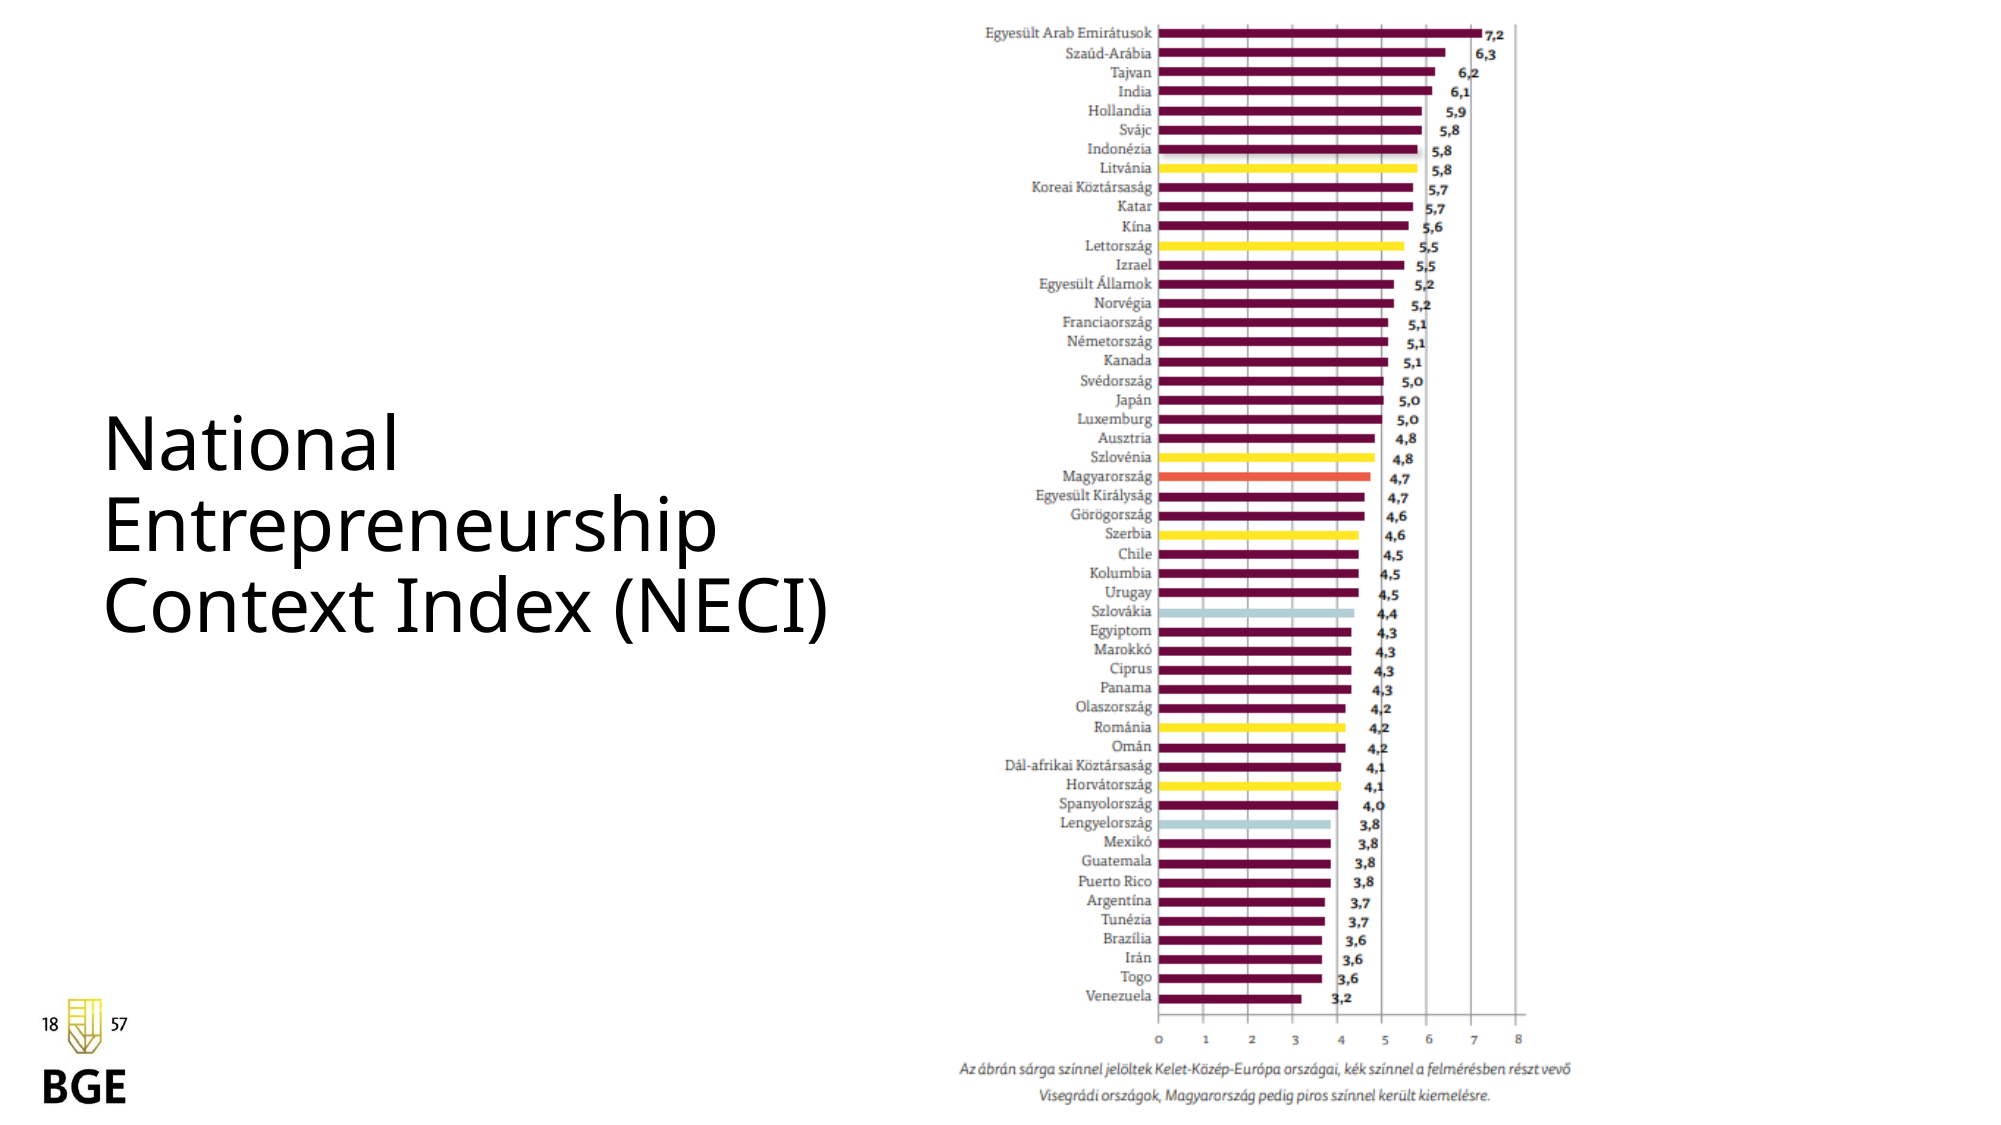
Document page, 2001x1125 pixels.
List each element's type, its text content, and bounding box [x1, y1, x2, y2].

picture [939, 16, 1613, 1109]
picture [0, 962, 175, 1125]
title National Entrepreneurship Context Index (NECI) [87, 349, 847, 706]
